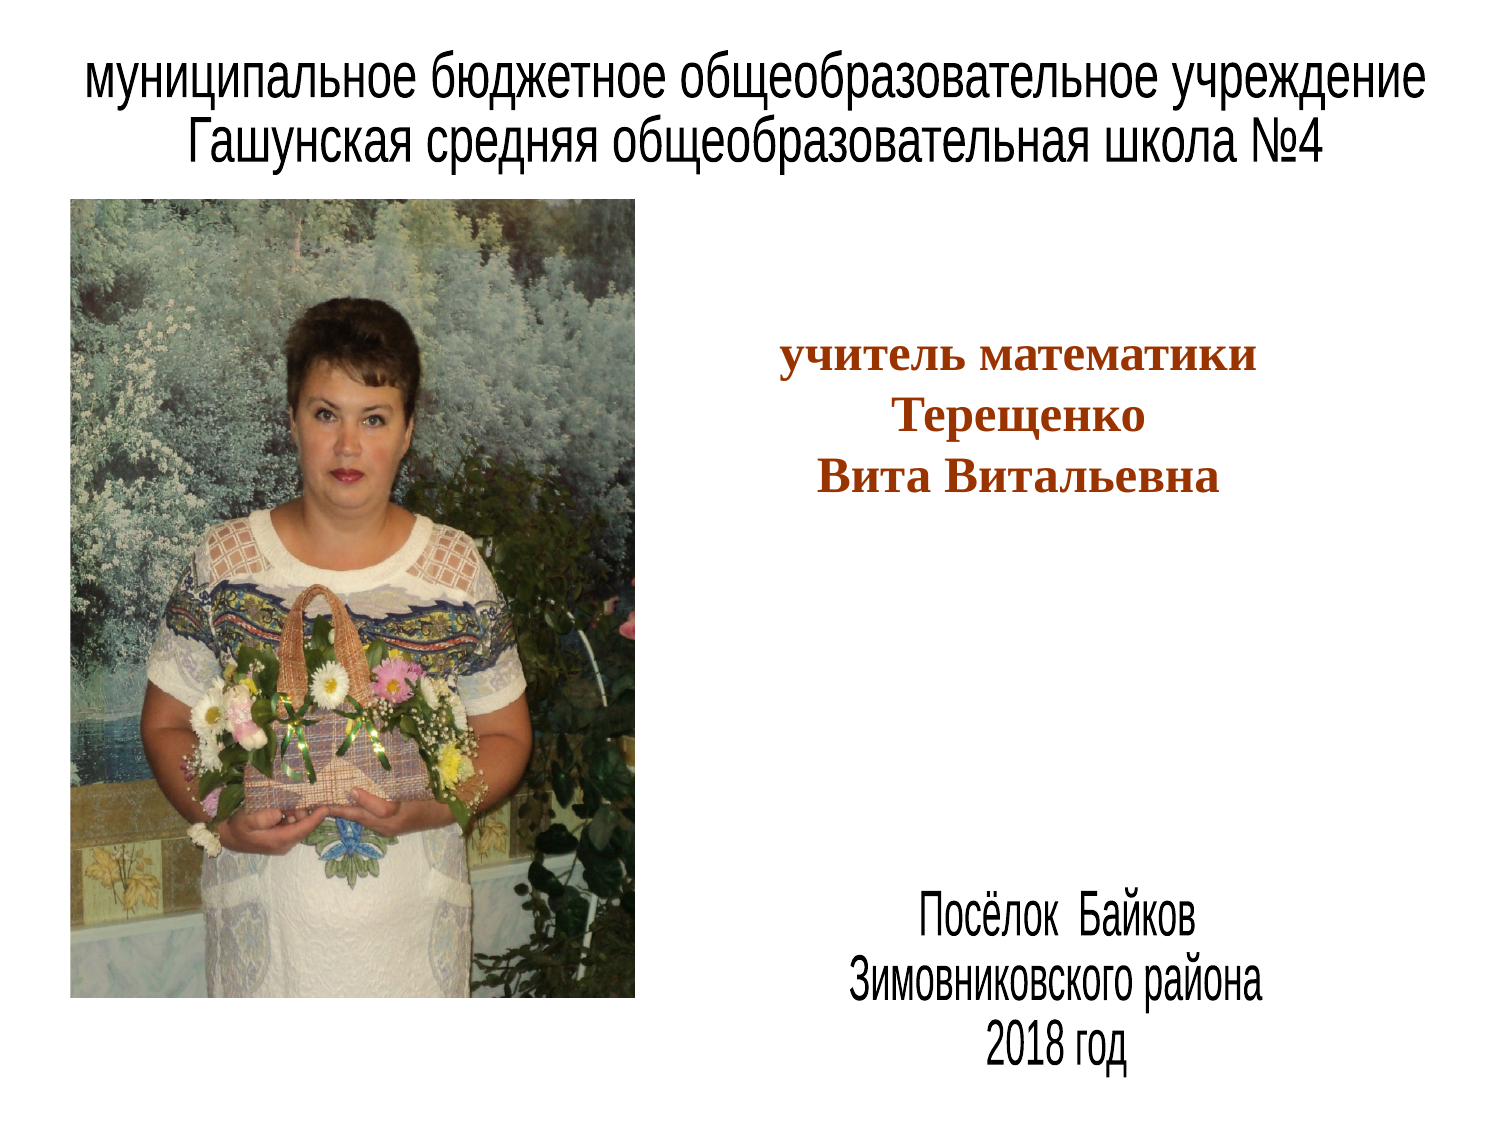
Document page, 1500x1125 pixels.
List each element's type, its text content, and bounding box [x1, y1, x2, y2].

picture [70, 198, 636, 999]
title учитель математики Терещенко Вита Витальевна [587, 187, 1450, 513]
